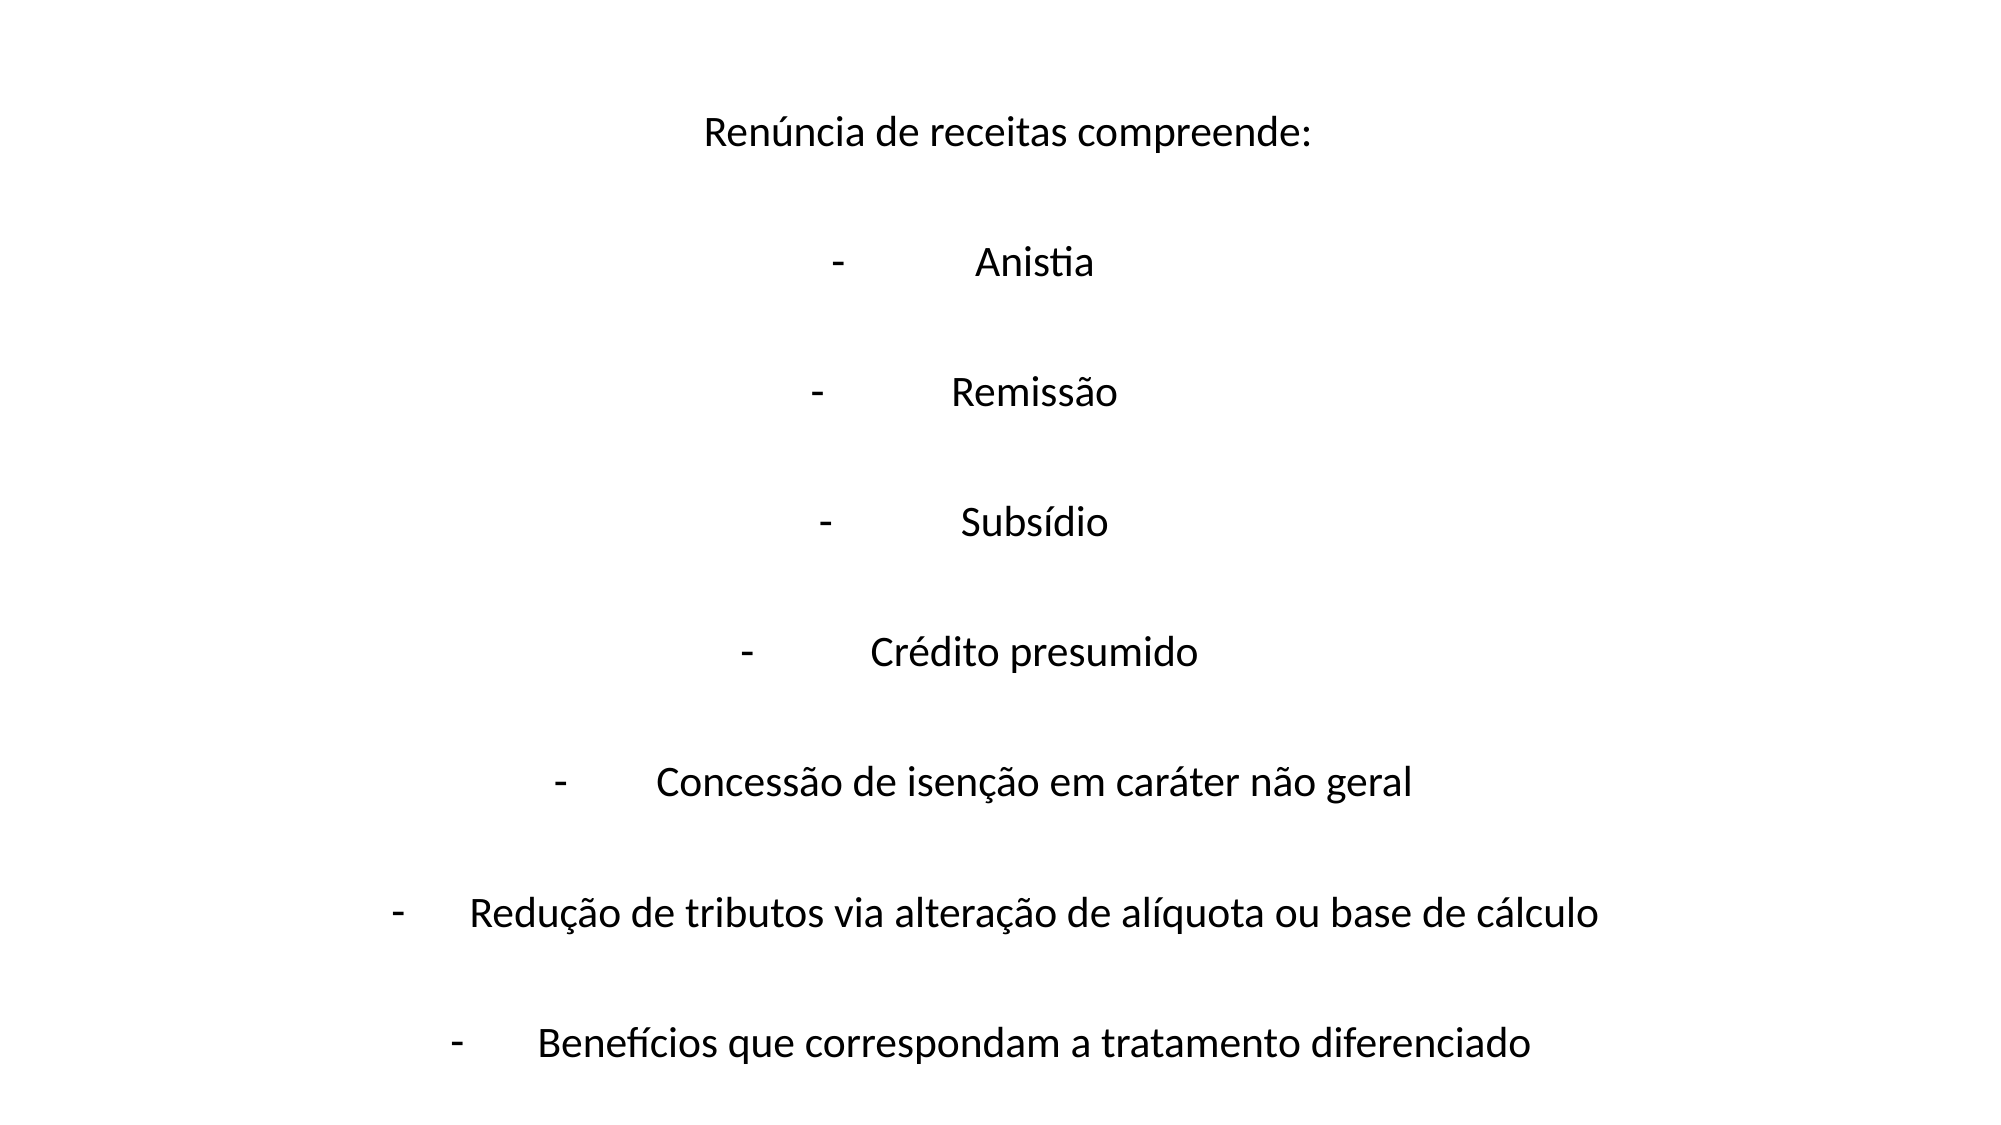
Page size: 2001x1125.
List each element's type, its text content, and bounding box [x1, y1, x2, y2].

subtitle Renúncia de receitas compreende: Anistia Remissão Subsídio Crédito presumido Concessão de isenção em caráter não geral Redução de tributos via alteração de alíquota ou base de cálculo Benefícios que correspondam a tratamento diferenciado [258, 101, 1759, 1080]
